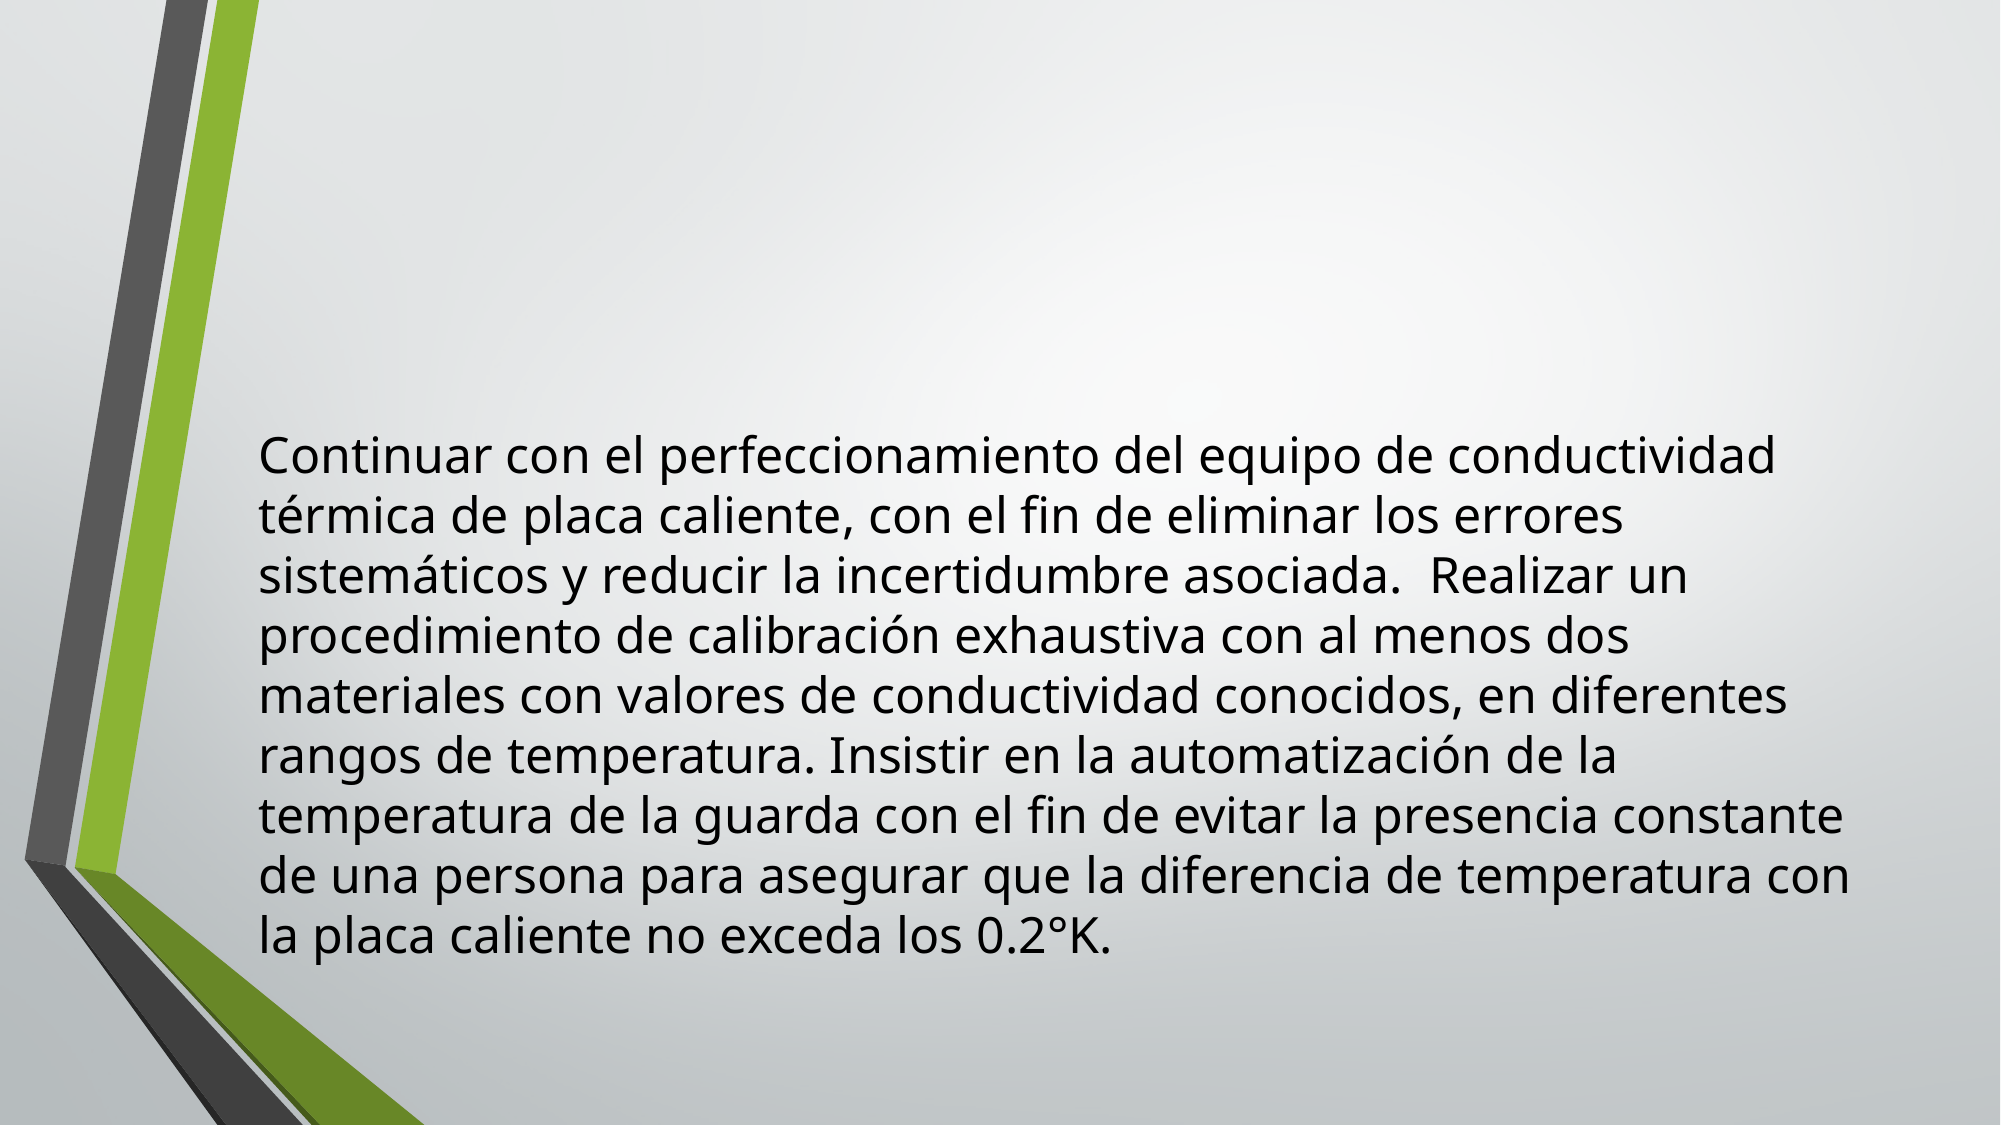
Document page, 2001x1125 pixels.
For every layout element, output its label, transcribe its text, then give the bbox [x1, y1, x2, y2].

list Continuar con el perfeccionamiento del equipo de conductividad térmica de placa caliente, con el fin de eliminar los errores sistemáticos y reducir la incertidumbre asociada. Realizar un procedimiento de calibración exhaustiva con al menos dos materiales con valores de conductividad conocidos, en diferentes rangos de temperatura. Insistir en la automatización de la temperatura de la guarda con el fin de evitar la presencia constante de una persona para asegurar que la diferencia de temperatura con la placa caliente no exceda los 0.2°K. [243, 437, 1887, 950]
